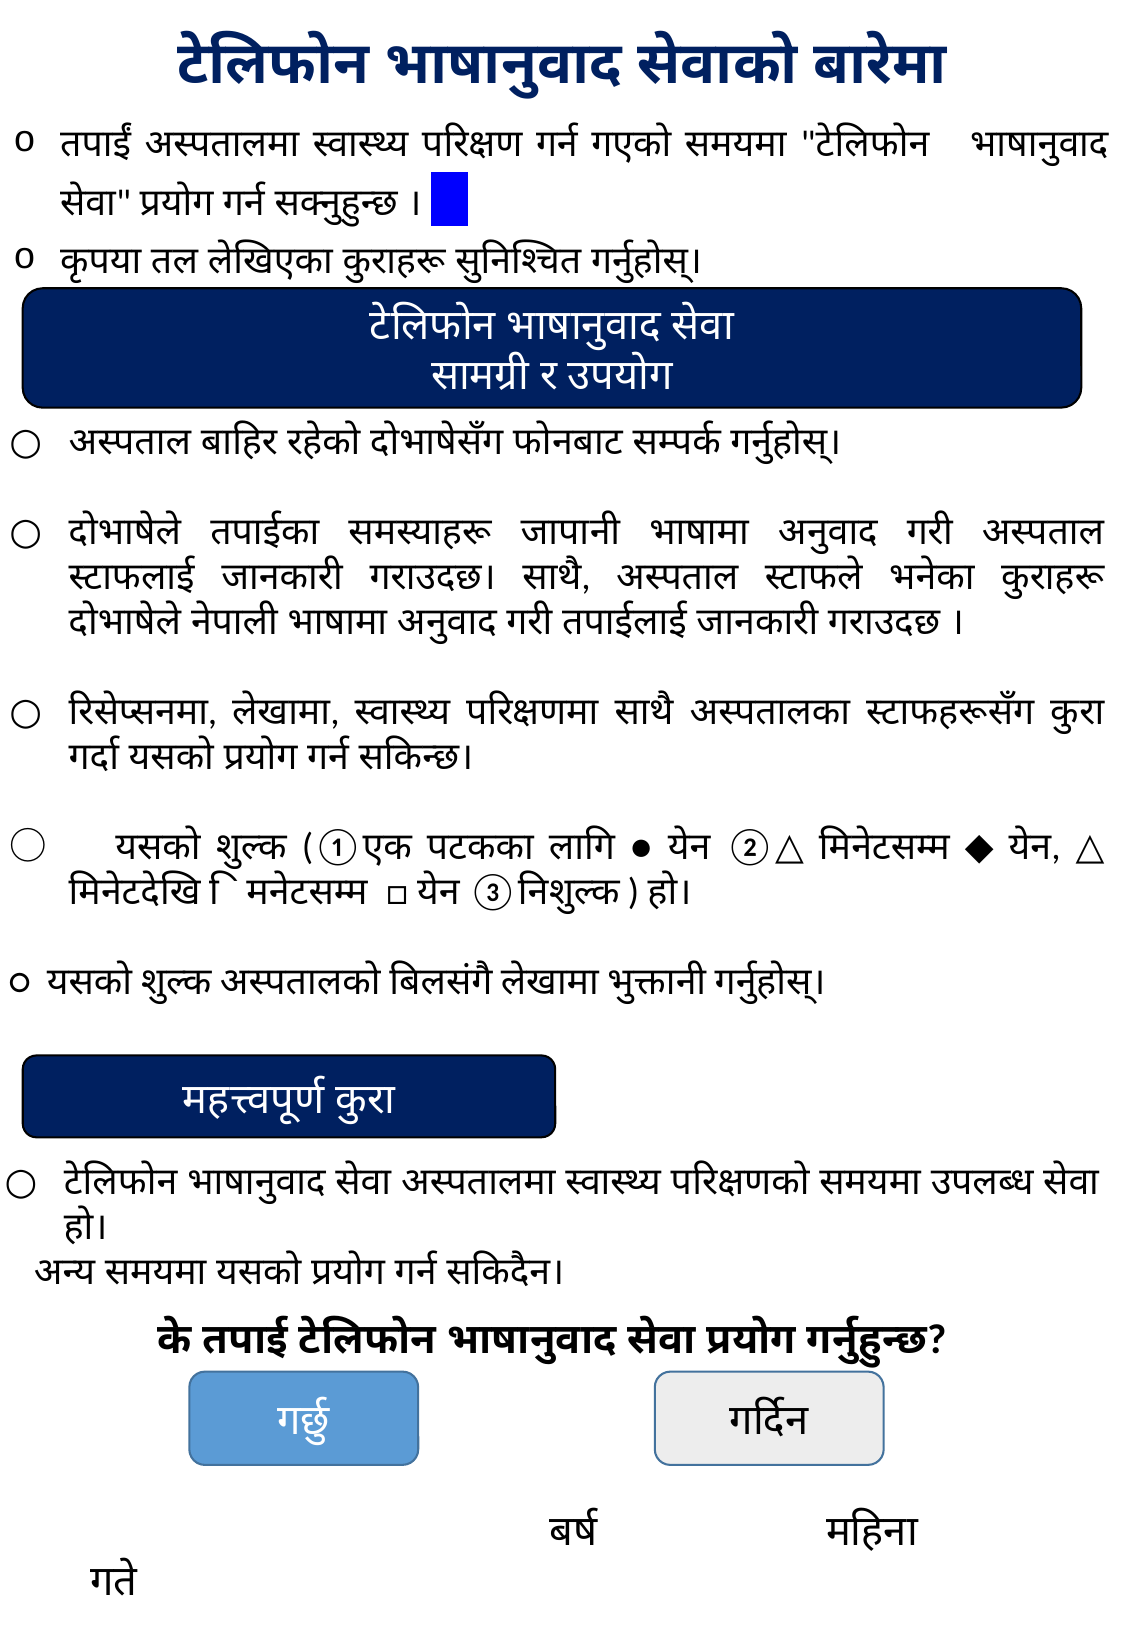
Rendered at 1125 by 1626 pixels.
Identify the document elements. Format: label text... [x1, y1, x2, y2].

text_box टेलिफोन भाषानुवाद सेवाको बारेमा [0, 17, 1125, 103]
text_box तपाईं अस्पतालमा स्वास्थ्य परिक्षण गर्न गएको समयमा "टेलिफोन भाषानुवाद सेवा" प्रयोग गर्न सक्नुहुन्छ । कृपया तल लेखिएका कुराहरू सुनिश्चित गर्नुहोस्। [0, 98, 1124, 289]
text_box गर्छु [188, 1370, 420, 1466]
text_box बर्ष महिना गते पुरा नाम [23, 1496, 1099, 1625]
text_box ○ टेलिफोन भाषानुवाद सेवा अस्पतालमा स्वास्थ्य परिक्षणको समयमा उपलब्ध सेवा हो। अन्य समयमा यसको प्रयोग गर्न सकिदैन। [0, 1149, 1115, 1300]
text_box के तपाई टेलिफोन भाषानुवाद सेवा प्रयोग गर्नुहुन्छ? [0, 1304, 1115, 1370]
text_box गर्दिन [653, 1370, 885, 1466]
text_box महत्त्वपूर्ण कुरा [21, 1054, 557, 1139]
text_box टेलिफोन भाषानुवाद सेवा सामग्री र उपयोग [21, 287, 1083, 409]
text_box ○ अस्पताल बाहिर रहेको दोभाषेसँग फोनबाट सम्पर्क गर्नुहोस्। ○ दोभाषेले तपाईका समस्याहरू जापानी भाषामा अनुवाद गरी अस्पताल स्टाफलाई जानकारी गराउदछ। साथै, अस्पताल स्टाफले भनेका कुराहरू दोभाषेले नेपाली भाषामा अनुवाद गरी तपाईलाई जानकारी गराउदछ । ○ रिसेप्सनमा, लेखामा, स्वास्थ्य परिक्षणमा साथै अस्पतालका स्टाफहरूसँग कुरा गर्दा यसको प्रयोग गर्न सकिन्छ। ○ यसको शुल्क (①एक पटकका लागि ● येन ②△ मिनेटसम्म ◆ येन, △ मिनेटदेखि ▲ मिनेटसम्म □ येन ③निशुल्क ) हो। ○ यसको शुल्क अस्पतालको बिलसंगै लेखामा भुक्तानी गर्नुहोस्। [0, 409, 1120, 1010]
